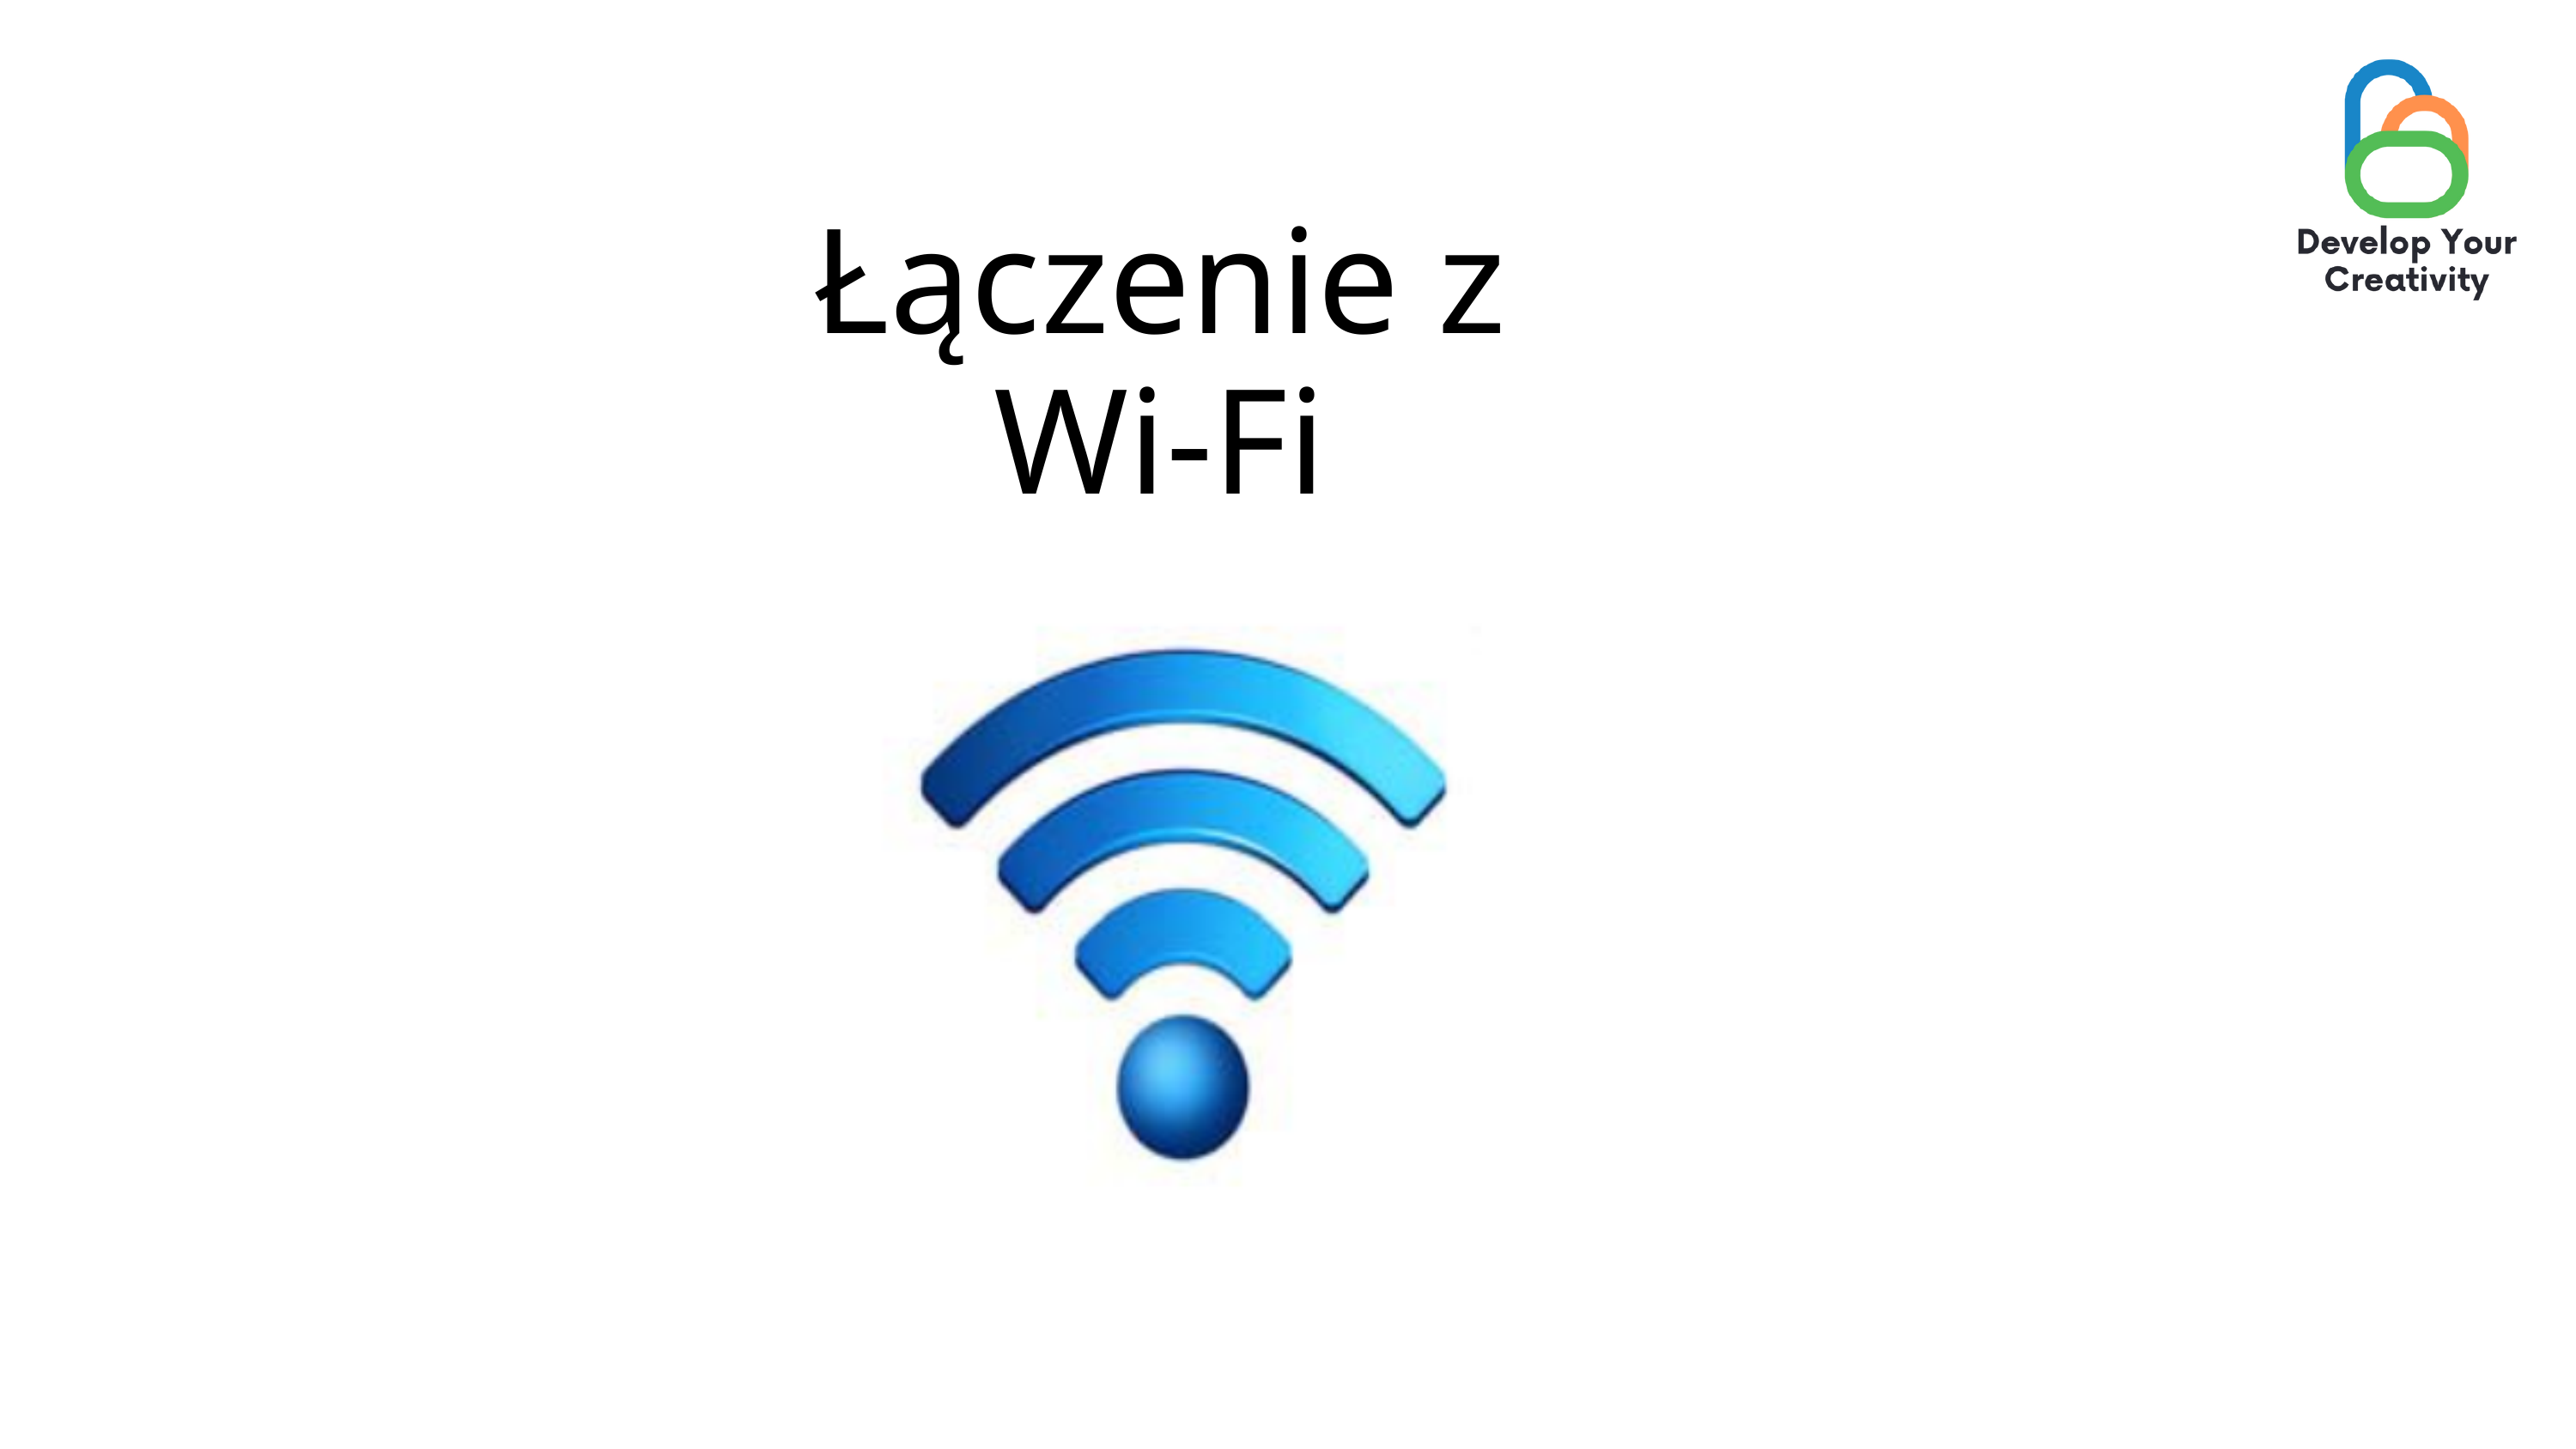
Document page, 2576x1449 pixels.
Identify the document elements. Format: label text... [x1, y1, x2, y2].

text_box [460, 451, 1748, 1304]
text_box Łączenie z Wi‑Fi [629, 203, 1691, 523]
text_box [2178, 0, 2576, 397]
